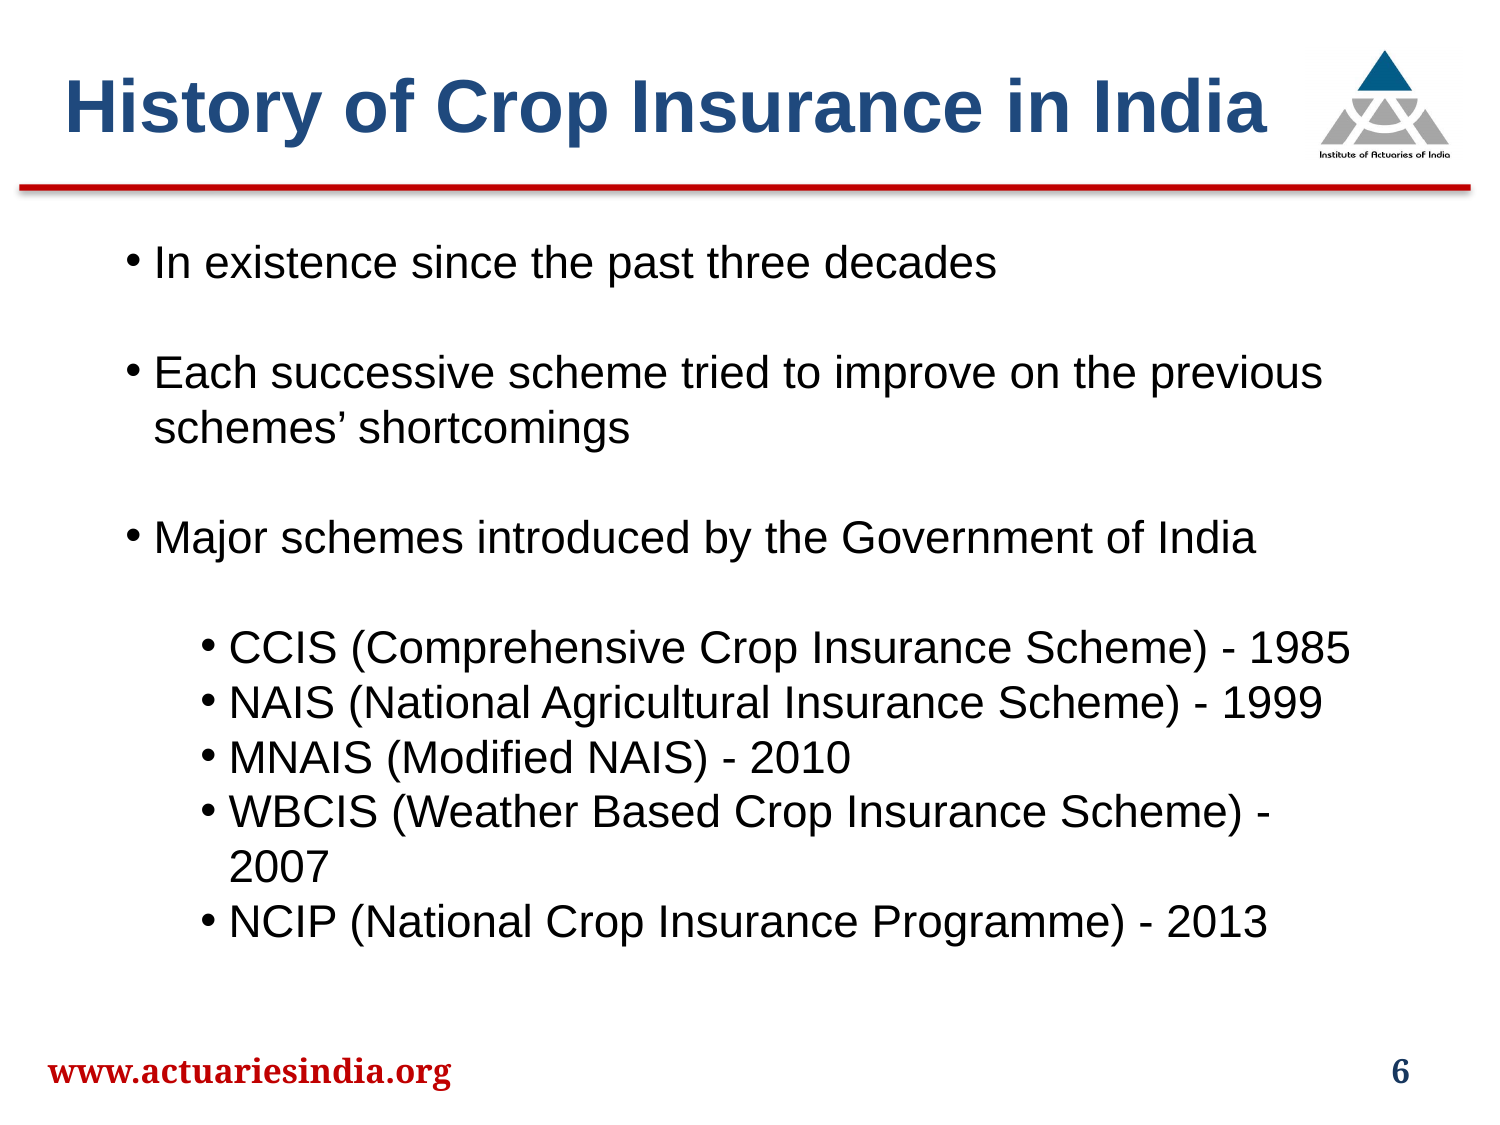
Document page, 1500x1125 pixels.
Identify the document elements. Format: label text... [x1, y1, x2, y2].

slide_number 6 [1074, 1042, 1425, 1103]
text_box History of Crop Insurance in India [49, 50, 1325, 150]
picture [1305, 45, 1463, 160]
text_box In existence since the past three decades Each successive scheme tried to improve on the previous schemes’ shortcomings Major schemes introduced by the Government of India CCIS (Comprehensive Crop Insurance Scheme) - 1985 NAIS (National Agricultural Insurance Scheme) - 1999 MNAIS (Modified NAIS) - 2010 WBCIS (Weather Based Crop Insurance Scheme) - 2007 NCIP (National Crop Insurance Programme) - 2013 [110, 224, 1374, 1055]
footer www.actuariesindia.org [12, 1042, 488, 1103]
